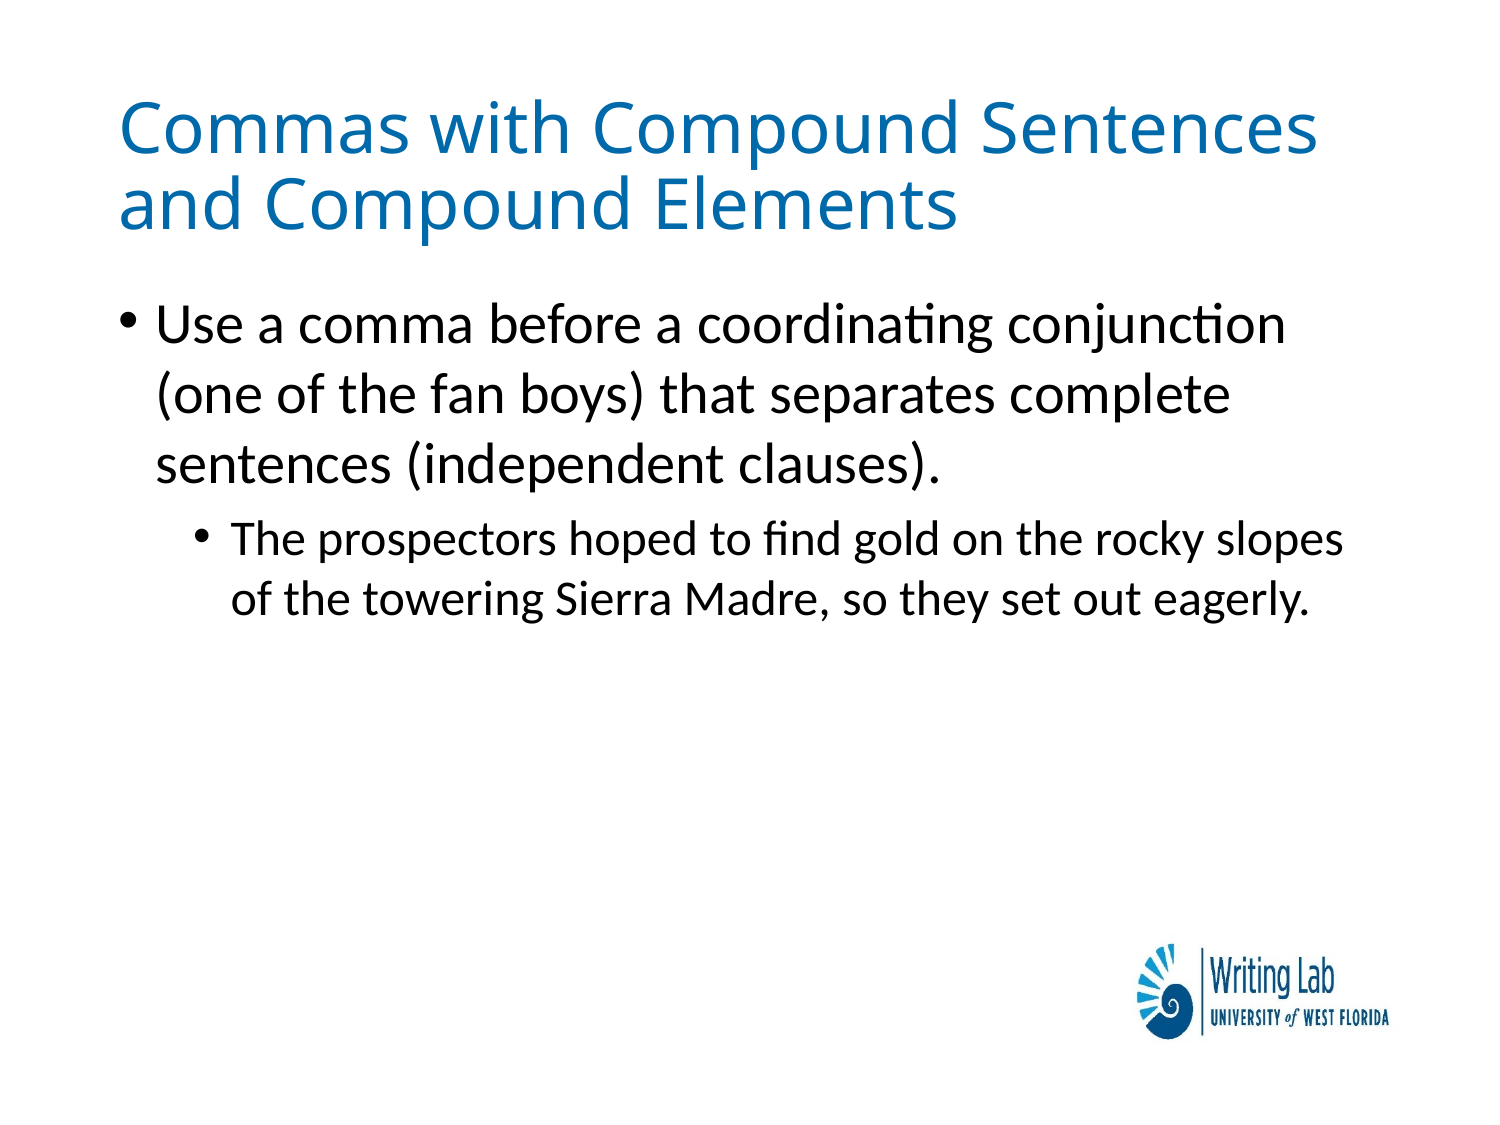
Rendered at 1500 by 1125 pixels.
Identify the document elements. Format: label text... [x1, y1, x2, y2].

picture [1126, 911, 1408, 1072]
list Use a comma before a coordinating conjunction (one of the fan boys) that separates complete sentences (independent clauses). The prospectors hoped to find gold on the rocky slopes of the towering Sierra Madre, so they set out eagerly. [103, 277, 1397, 992]
title Commas with Compound Sentences and Compound Elements [103, 59, 1397, 277]
